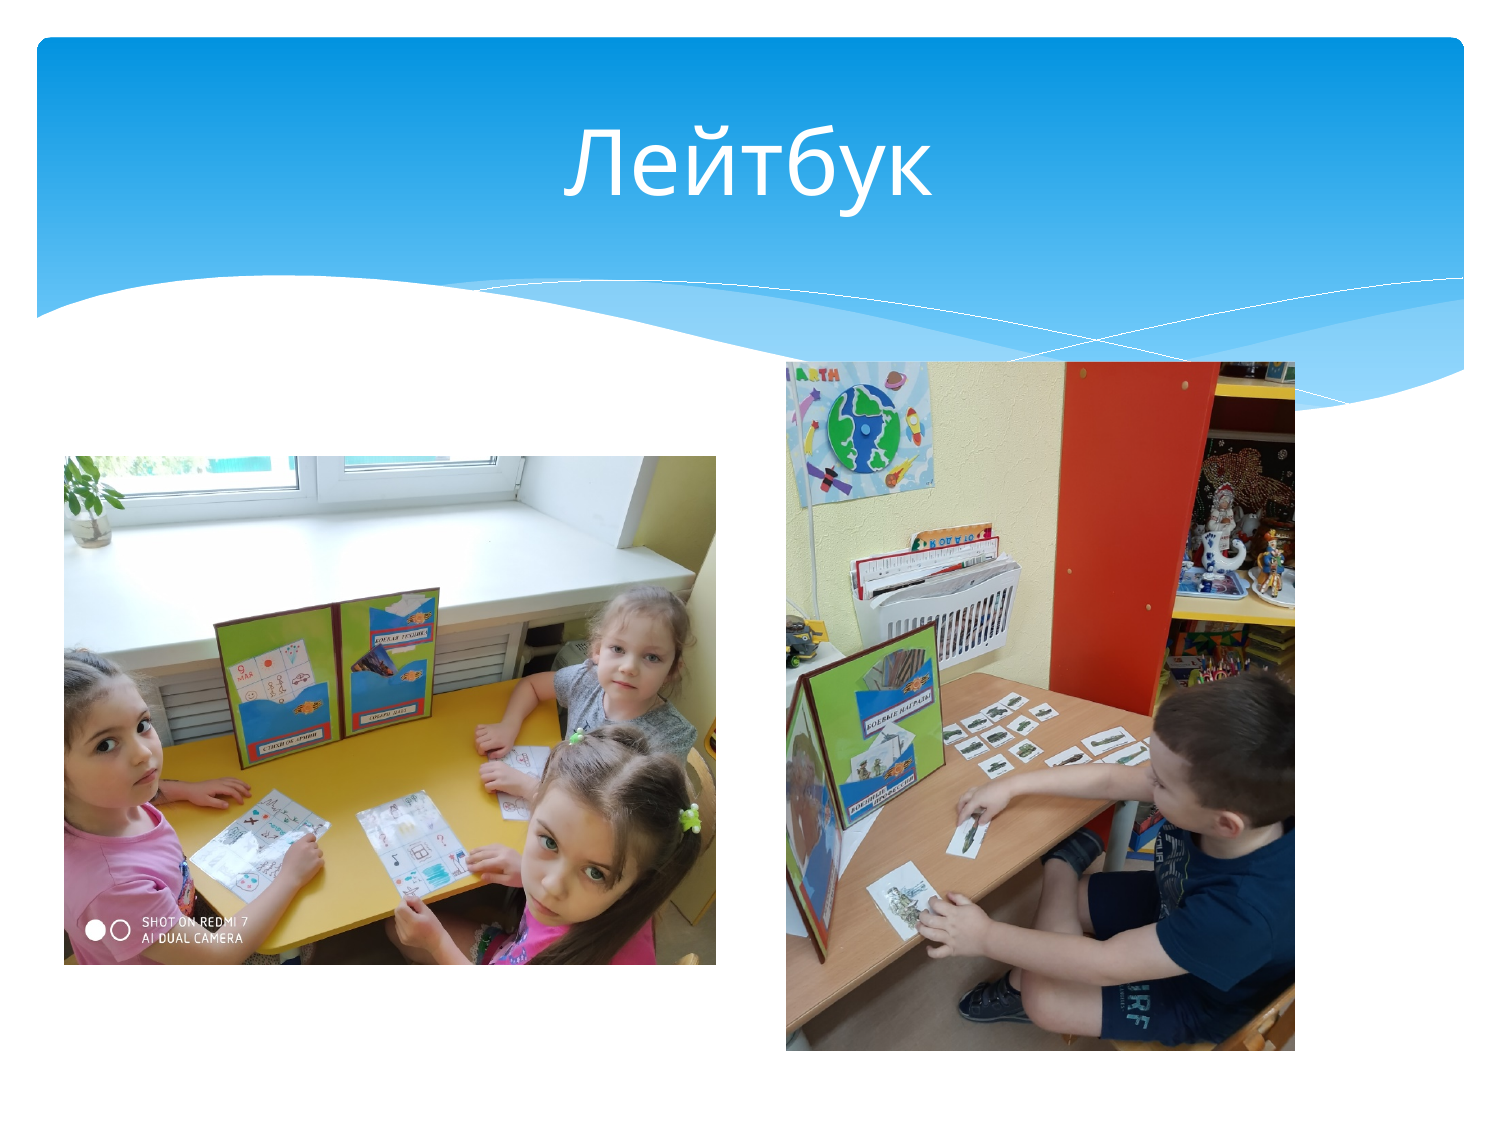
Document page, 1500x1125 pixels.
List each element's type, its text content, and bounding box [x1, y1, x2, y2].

picture [786, 362, 1294, 451]
picture [786, 961, 1294, 1051]
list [695, 451, 1385, 961]
title Лейтбук [75, 55, 1425, 261]
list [64, 455, 690, 965]
